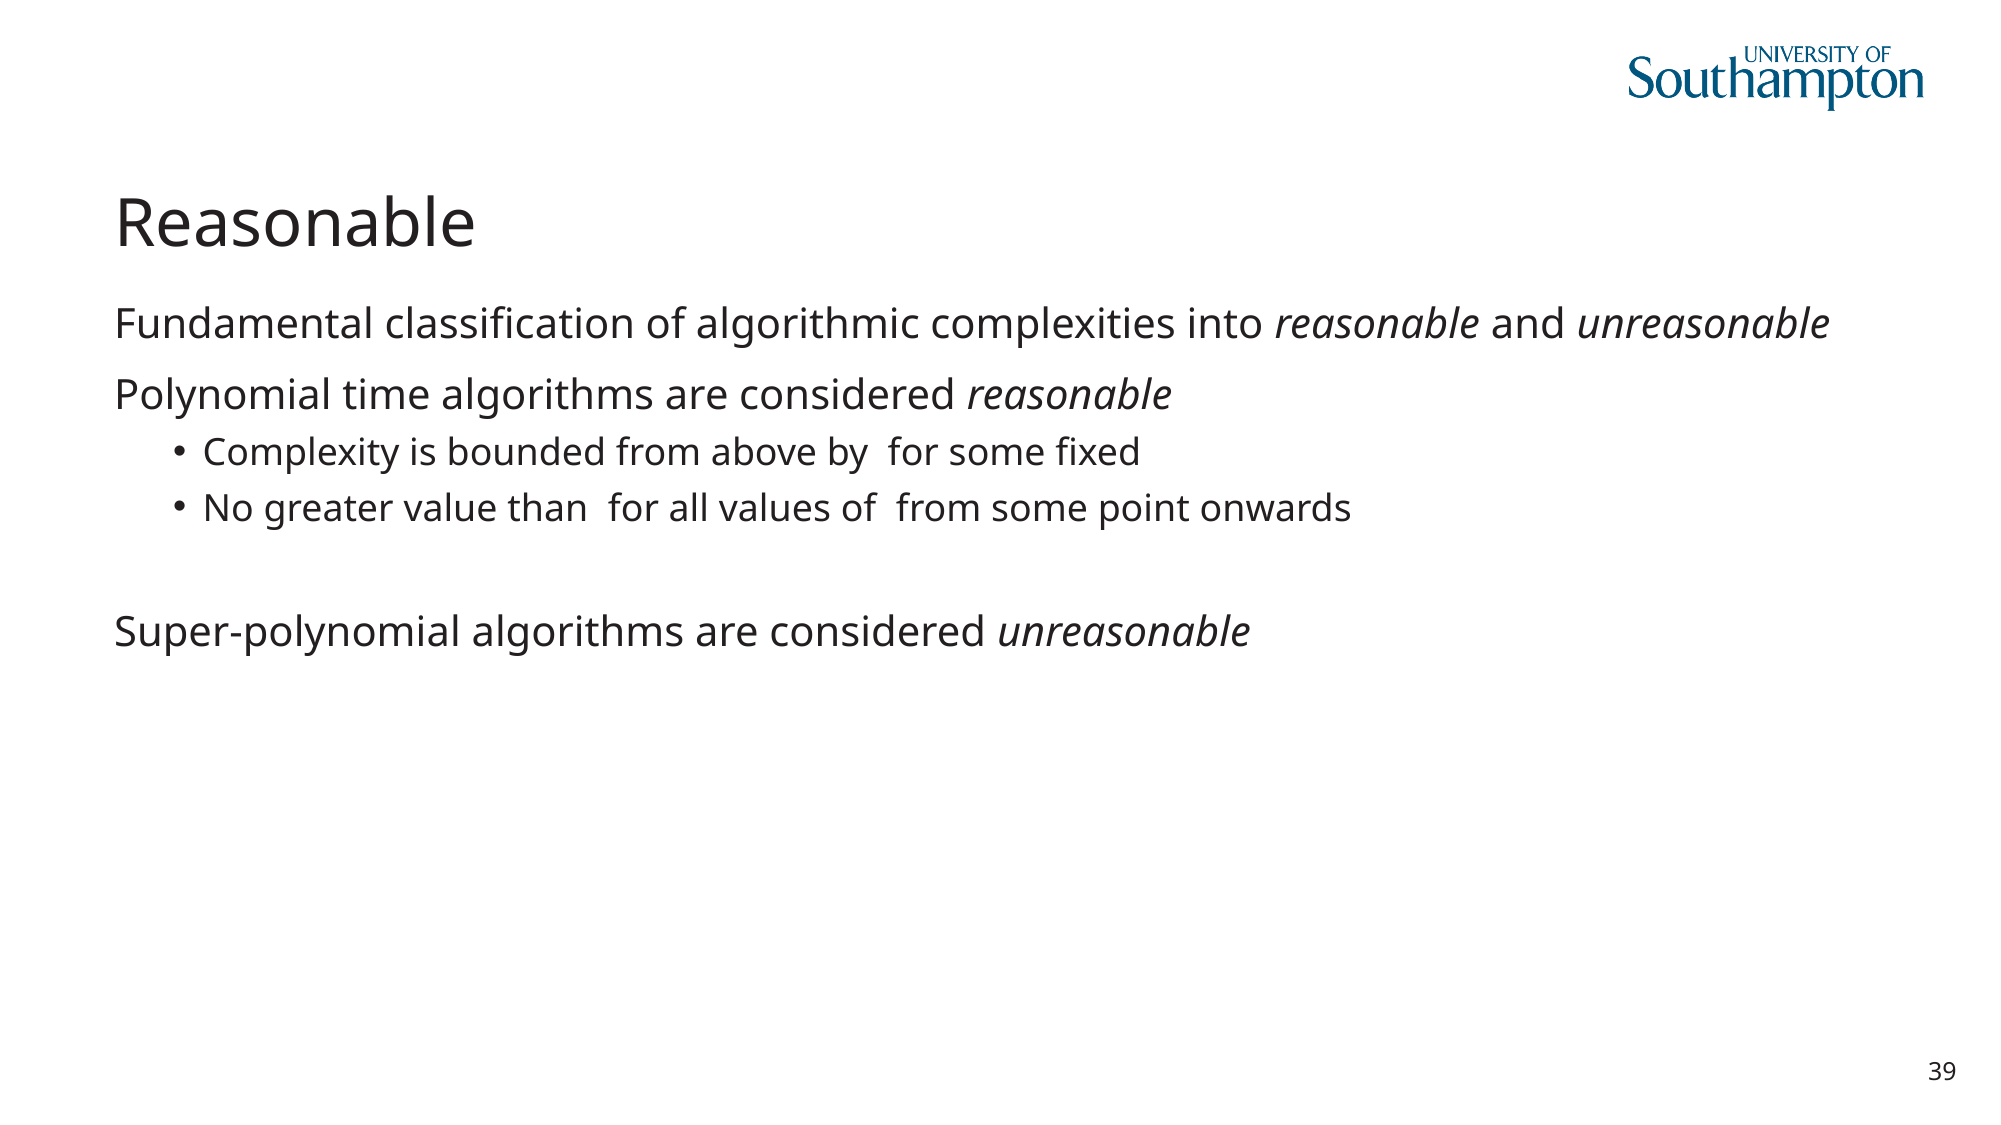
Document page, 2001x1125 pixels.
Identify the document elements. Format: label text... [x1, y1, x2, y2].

title Reasonable [102, 113, 1898, 268]
picture [1629, 46, 1924, 111]
picture [1629, 71, 1648, 95]
picture [1869, 48, 1877, 60]
